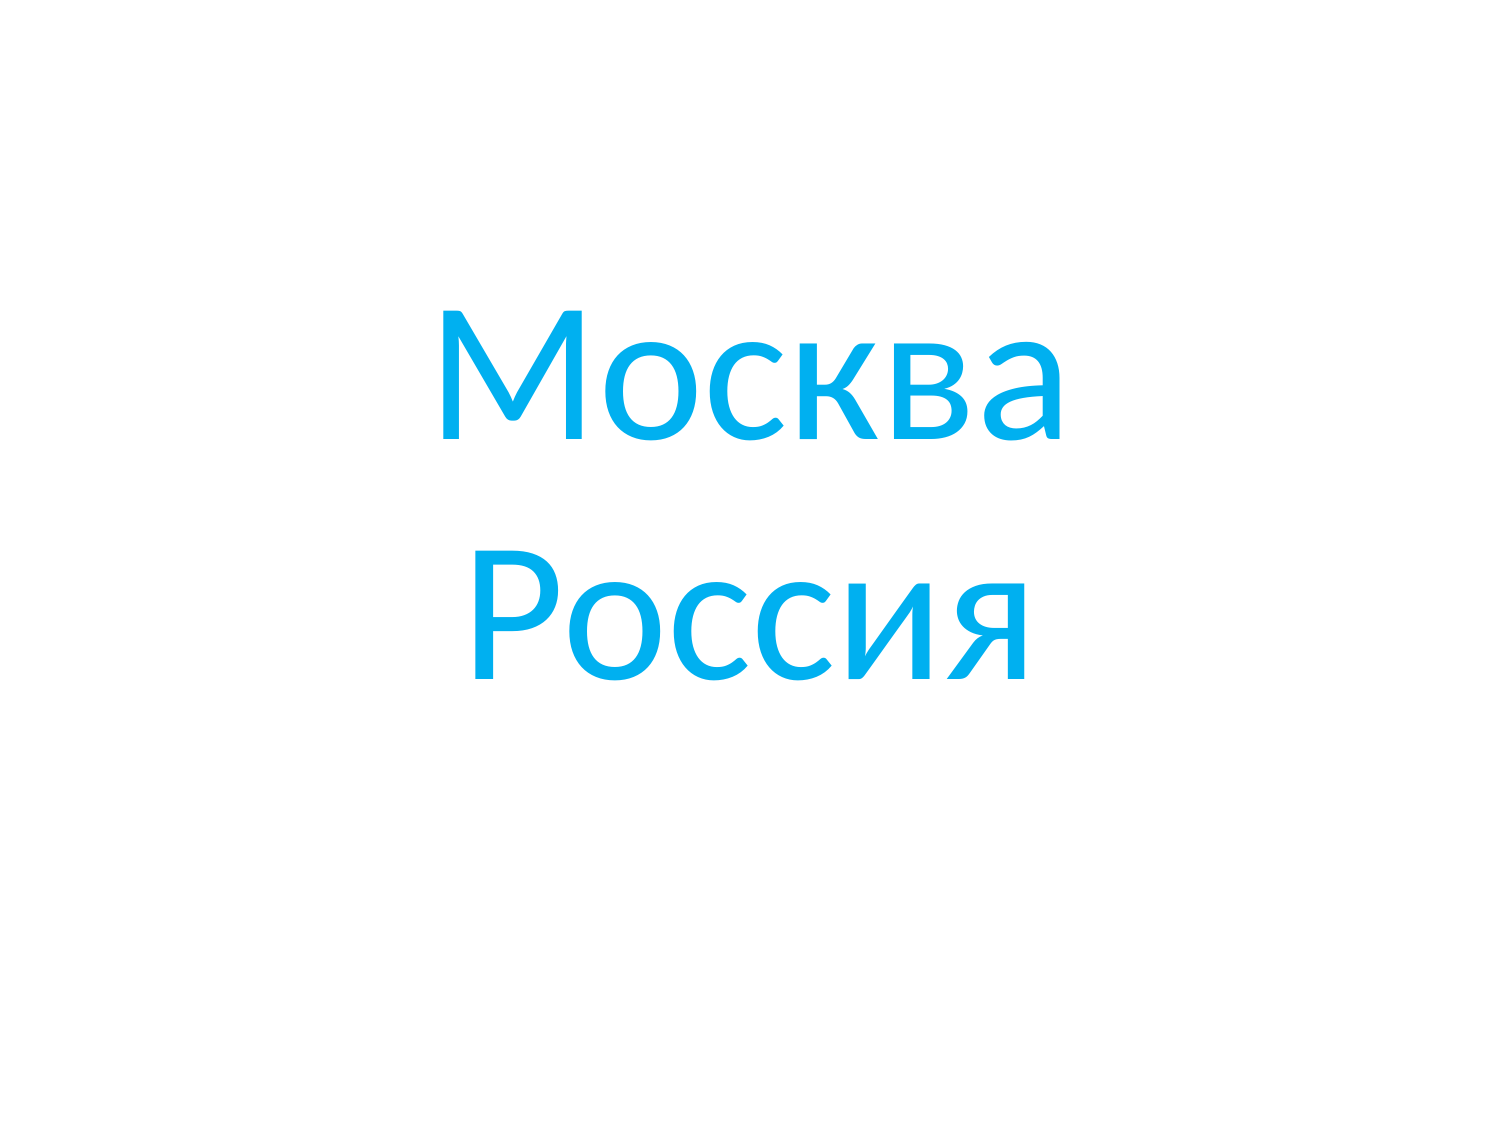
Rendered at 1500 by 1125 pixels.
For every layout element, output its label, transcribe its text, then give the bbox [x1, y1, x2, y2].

title Москва Россия [75, 45, 1425, 914]
